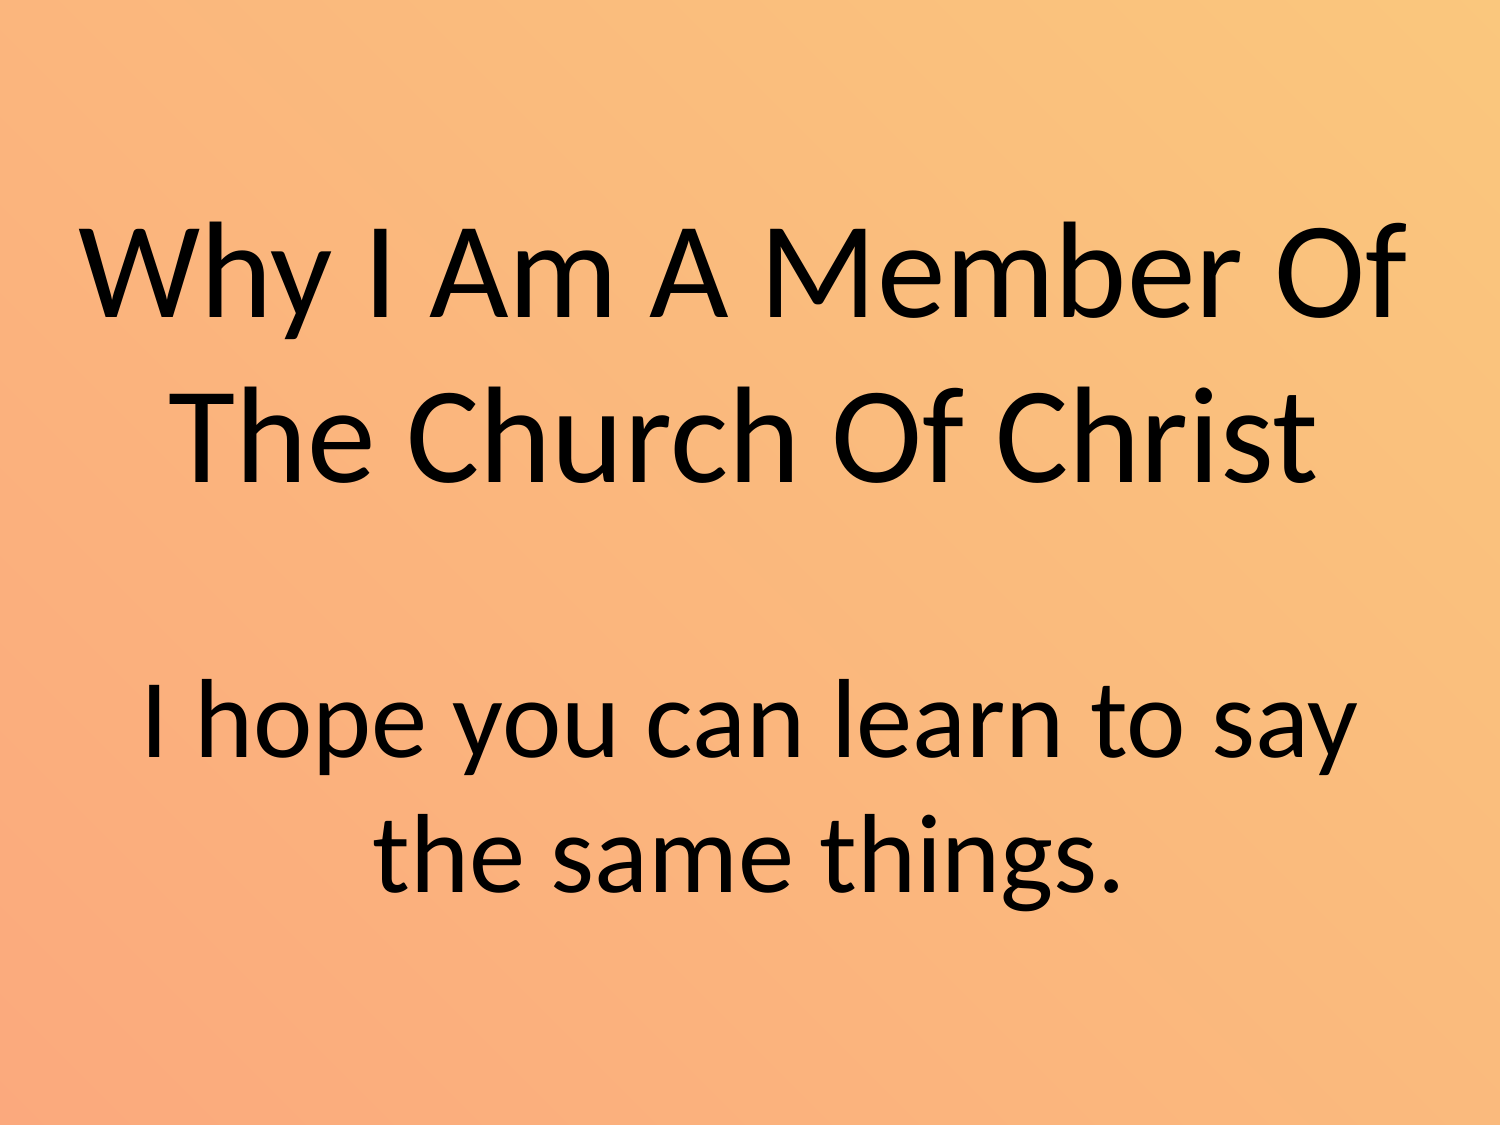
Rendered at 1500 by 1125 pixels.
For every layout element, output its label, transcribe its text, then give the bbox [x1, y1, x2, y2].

subtitle I hope you can learn to say the same things. [37, 637, 1463, 925]
title Why I Am A Member Of The Church Of Christ [12, 99, 1475, 591]
